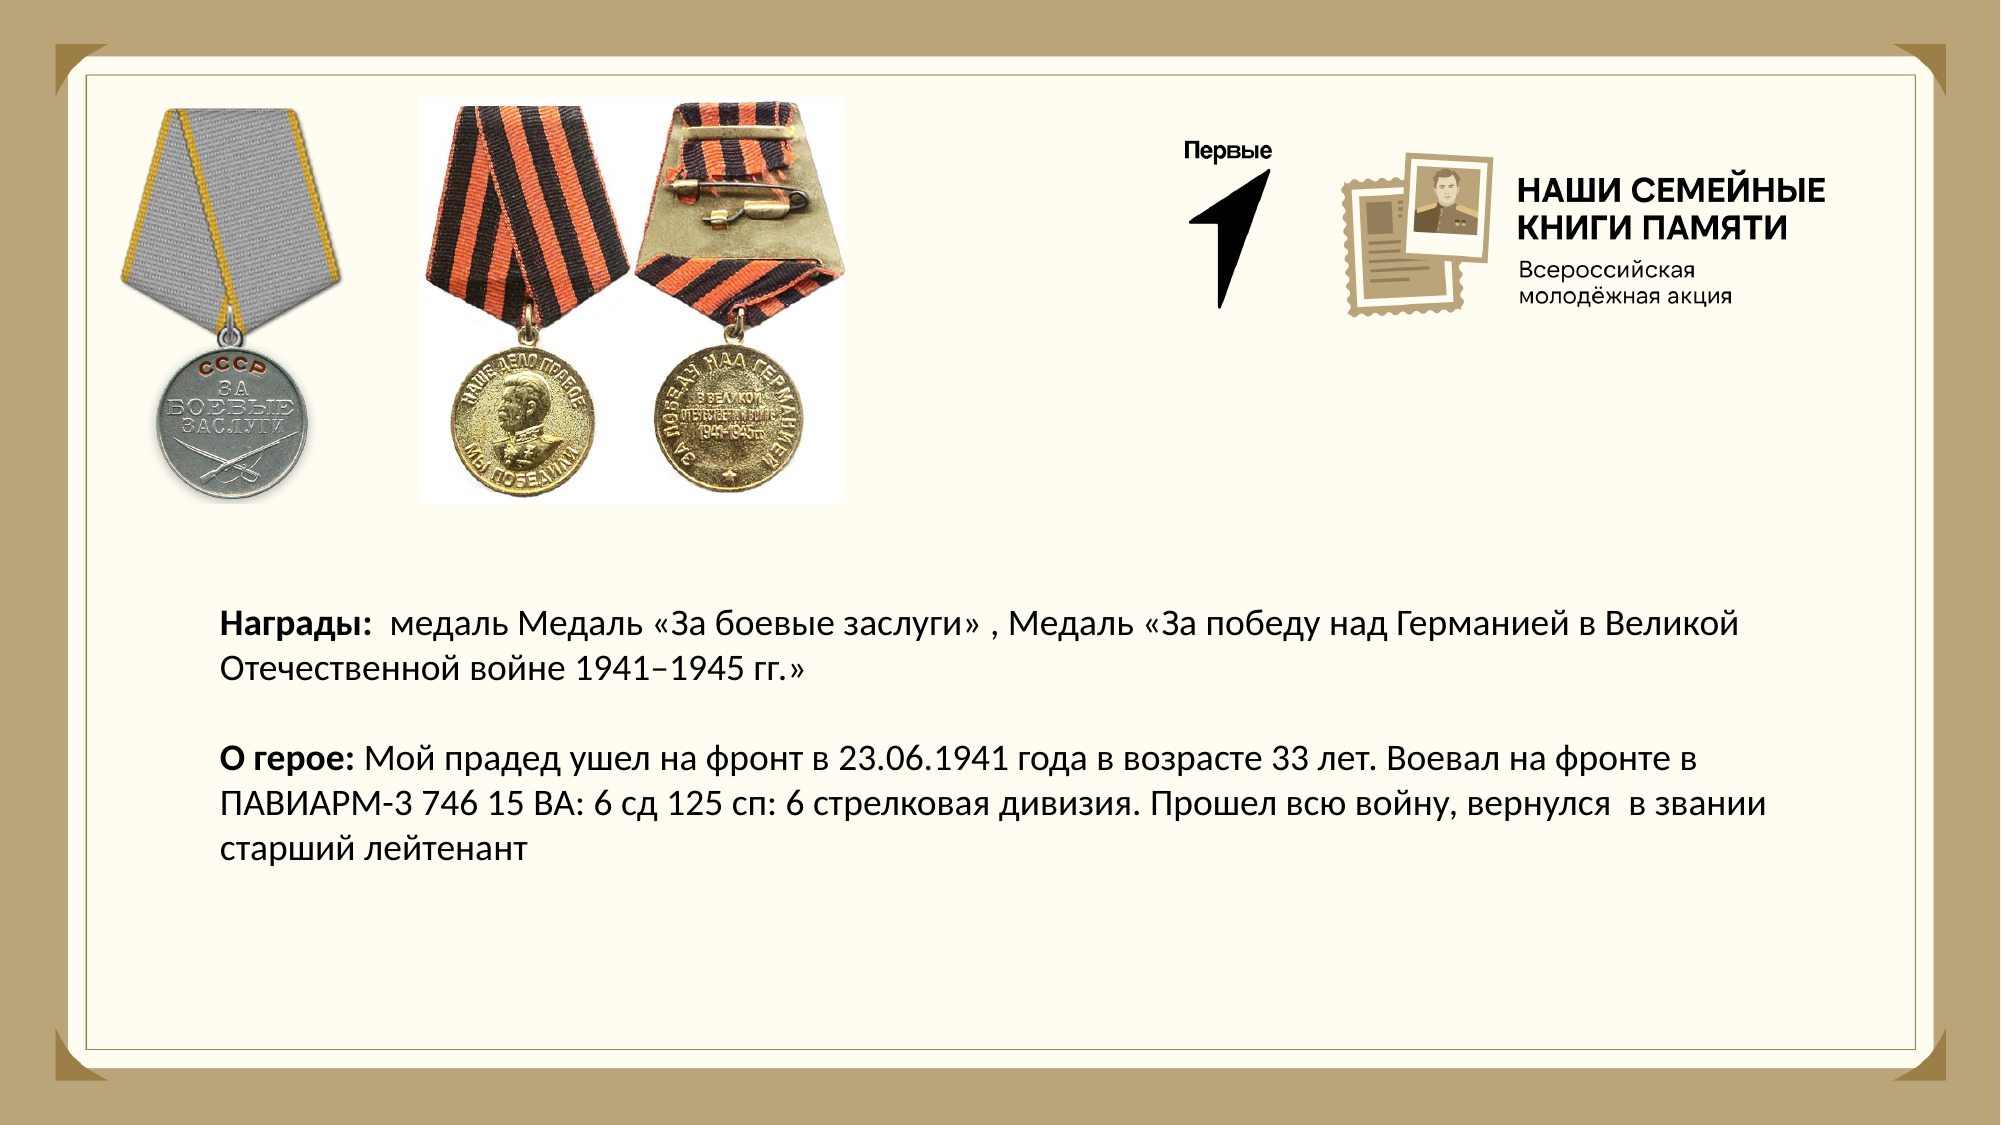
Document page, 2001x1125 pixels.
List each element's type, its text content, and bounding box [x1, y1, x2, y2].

picture [0, 0, 2001, 1125]
text_box Награды: медаль Медаль «За боевые заслуги» , Медаль «За победу над Германией в Великой Отечественной войне 1941–1945 гг.» О герое: Мой прадед ушел на фронт в 23.06.1941 года в возрасте 33 лет. Воевал на фронте в ПАВИАРМ-3 746 15 ВА: 6 сд 125 сп: 6 стрелковая дивизия. Прошел всю войну, вернулся в звании старший лейтенант [205, 590, 1859, 876]
